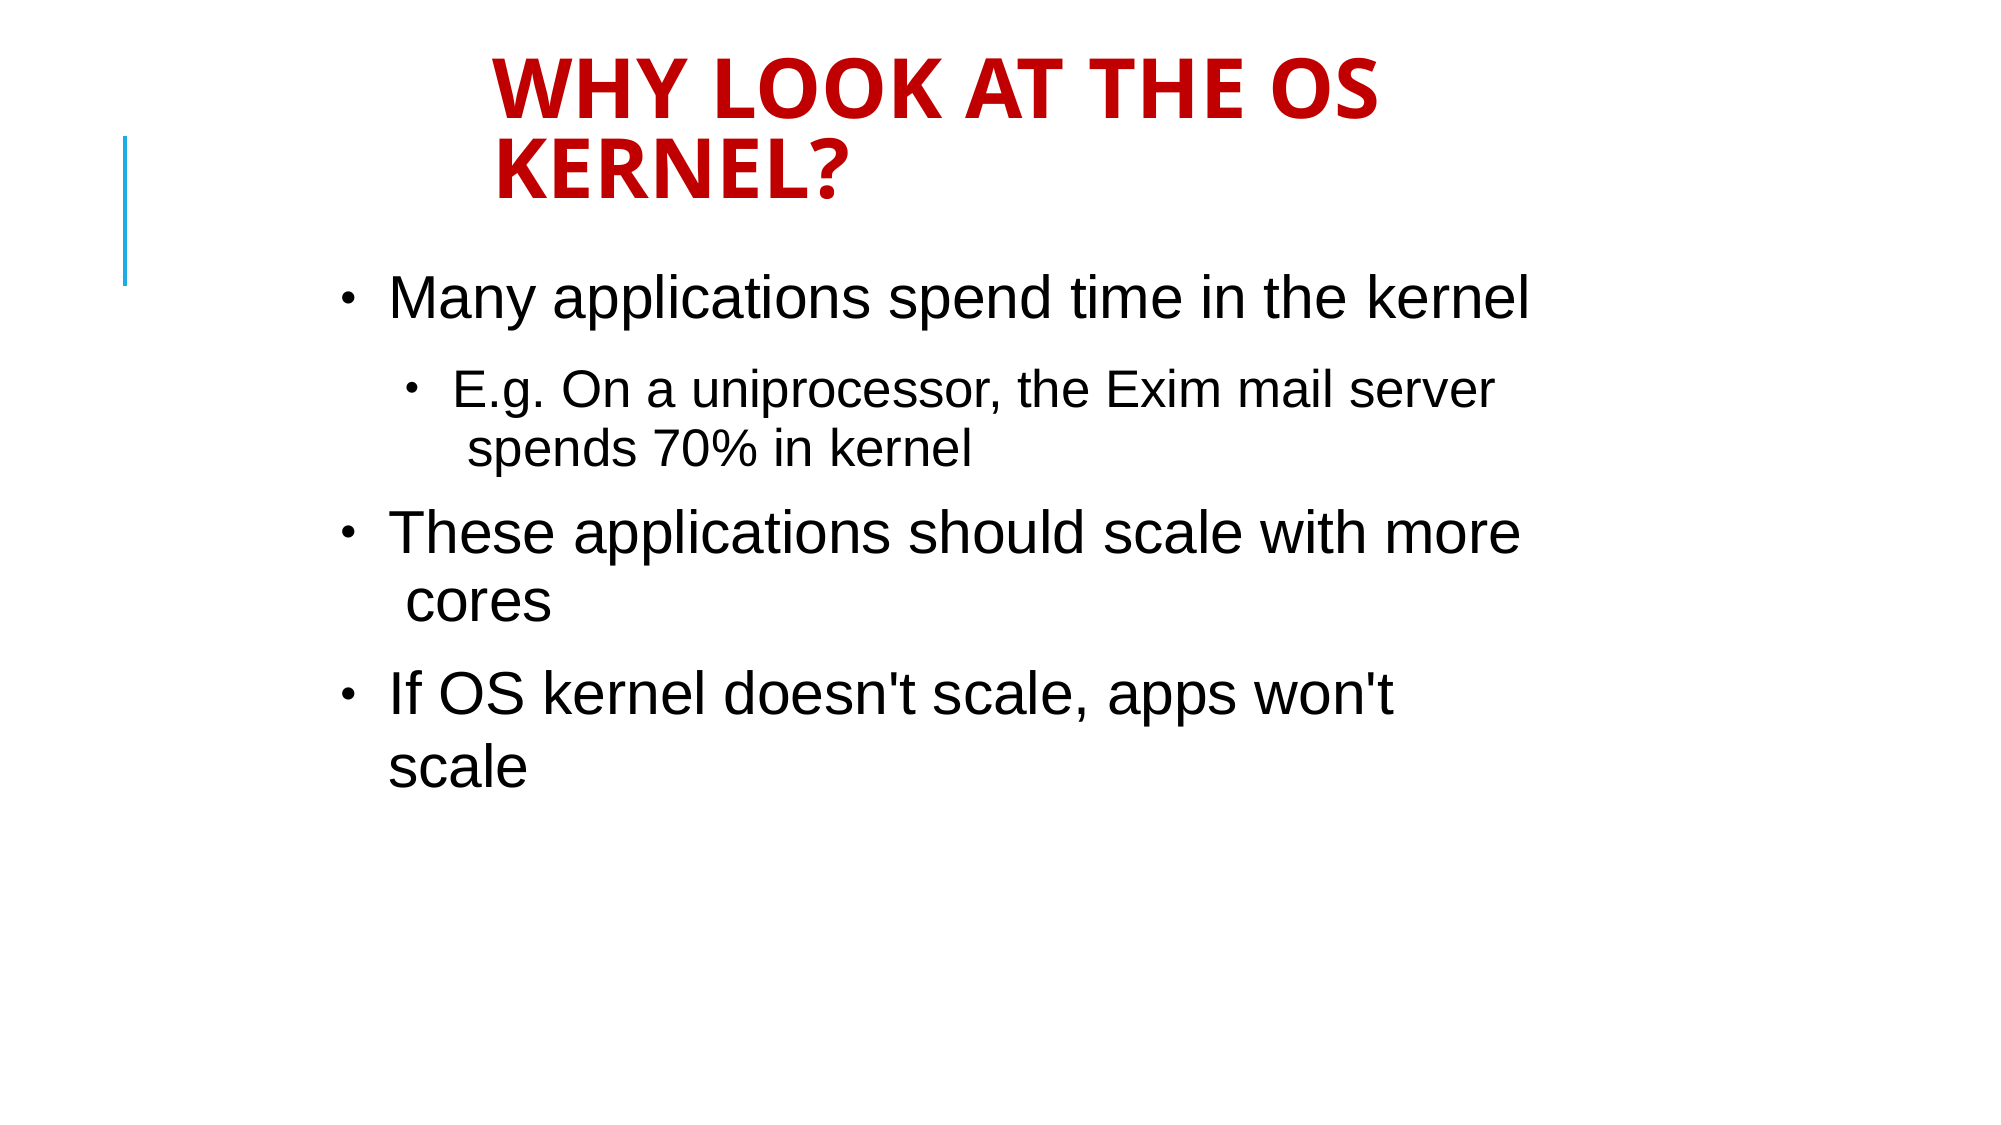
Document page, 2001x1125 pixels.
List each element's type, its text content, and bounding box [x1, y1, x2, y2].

text_box E.g. On a uniprocessor, the Exim mail server spends 70% in kernel These applications should scale with more cores If OS kernel doesn't scale, apps won't scale [386, 351, 1558, 800]
title Why look at the OS kernel? [490, 38, 1508, 229]
text_box Many applications spend time in the kernel [386, 255, 1535, 331]
text_box ● [338, 276, 365, 311]
text_box ● [338, 510, 365, 545]
text_box ● [338, 672, 365, 707]
